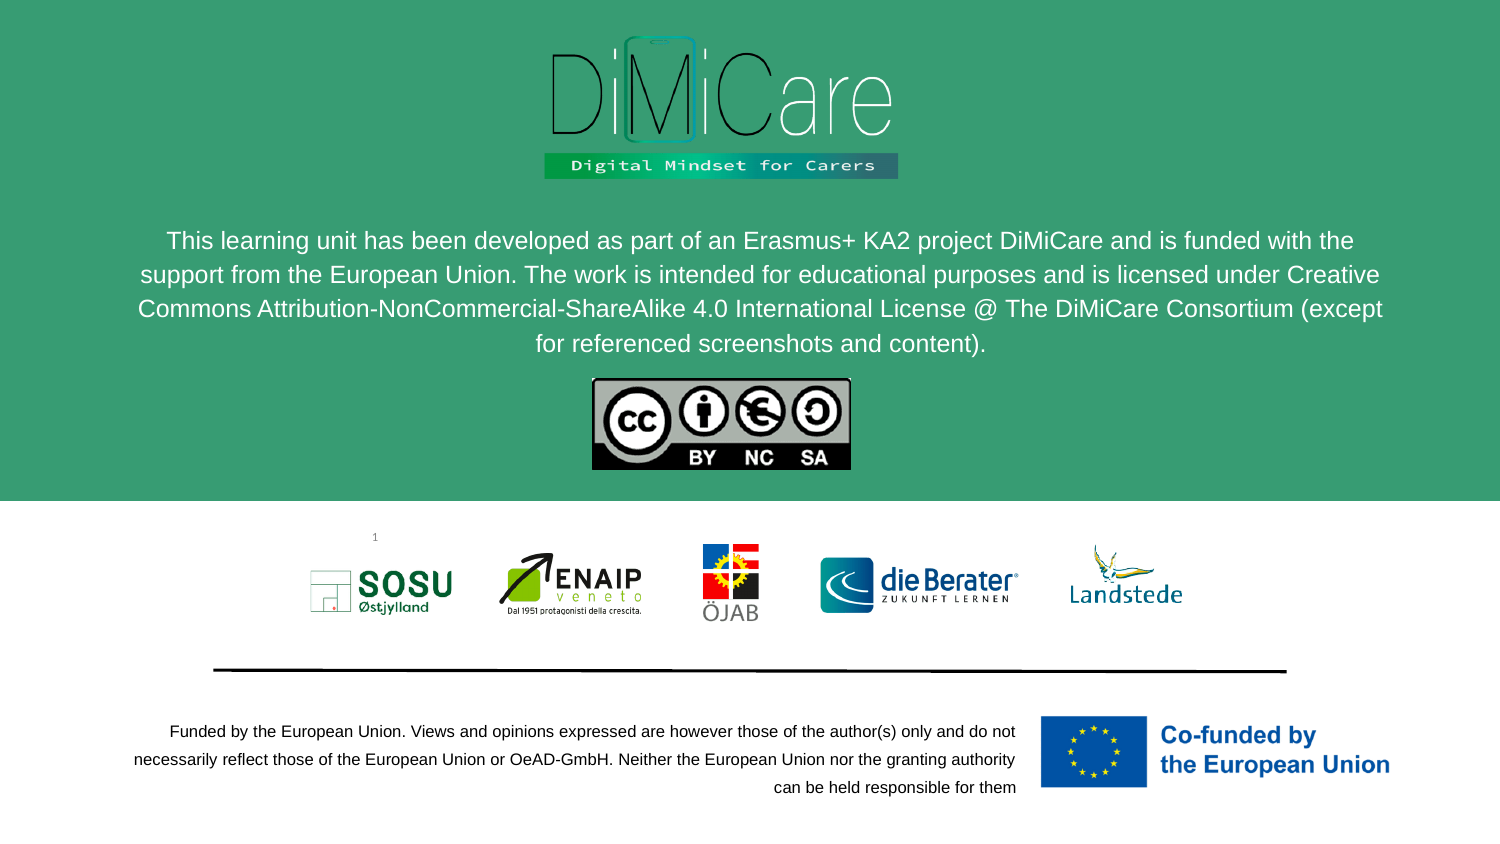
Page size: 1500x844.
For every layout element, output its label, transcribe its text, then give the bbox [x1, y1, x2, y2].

text_box [544, 36, 899, 179]
picture [591, 378, 851, 470]
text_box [0, 489, 1500, 844]
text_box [310, 531, 1203, 627]
text_box This learning unit has been developed as part of an Erasmus+ KA2 project DiMiCare and is funded with the support from the European Union. The work is intended for educational purposes and is licensed under Creative Commons Attribution-NonCommercial-ShareAlike 4.0 International License @ The DiMiCare Consortium (except for referenced screenshots and content). [112, 212, 1401, 421]
